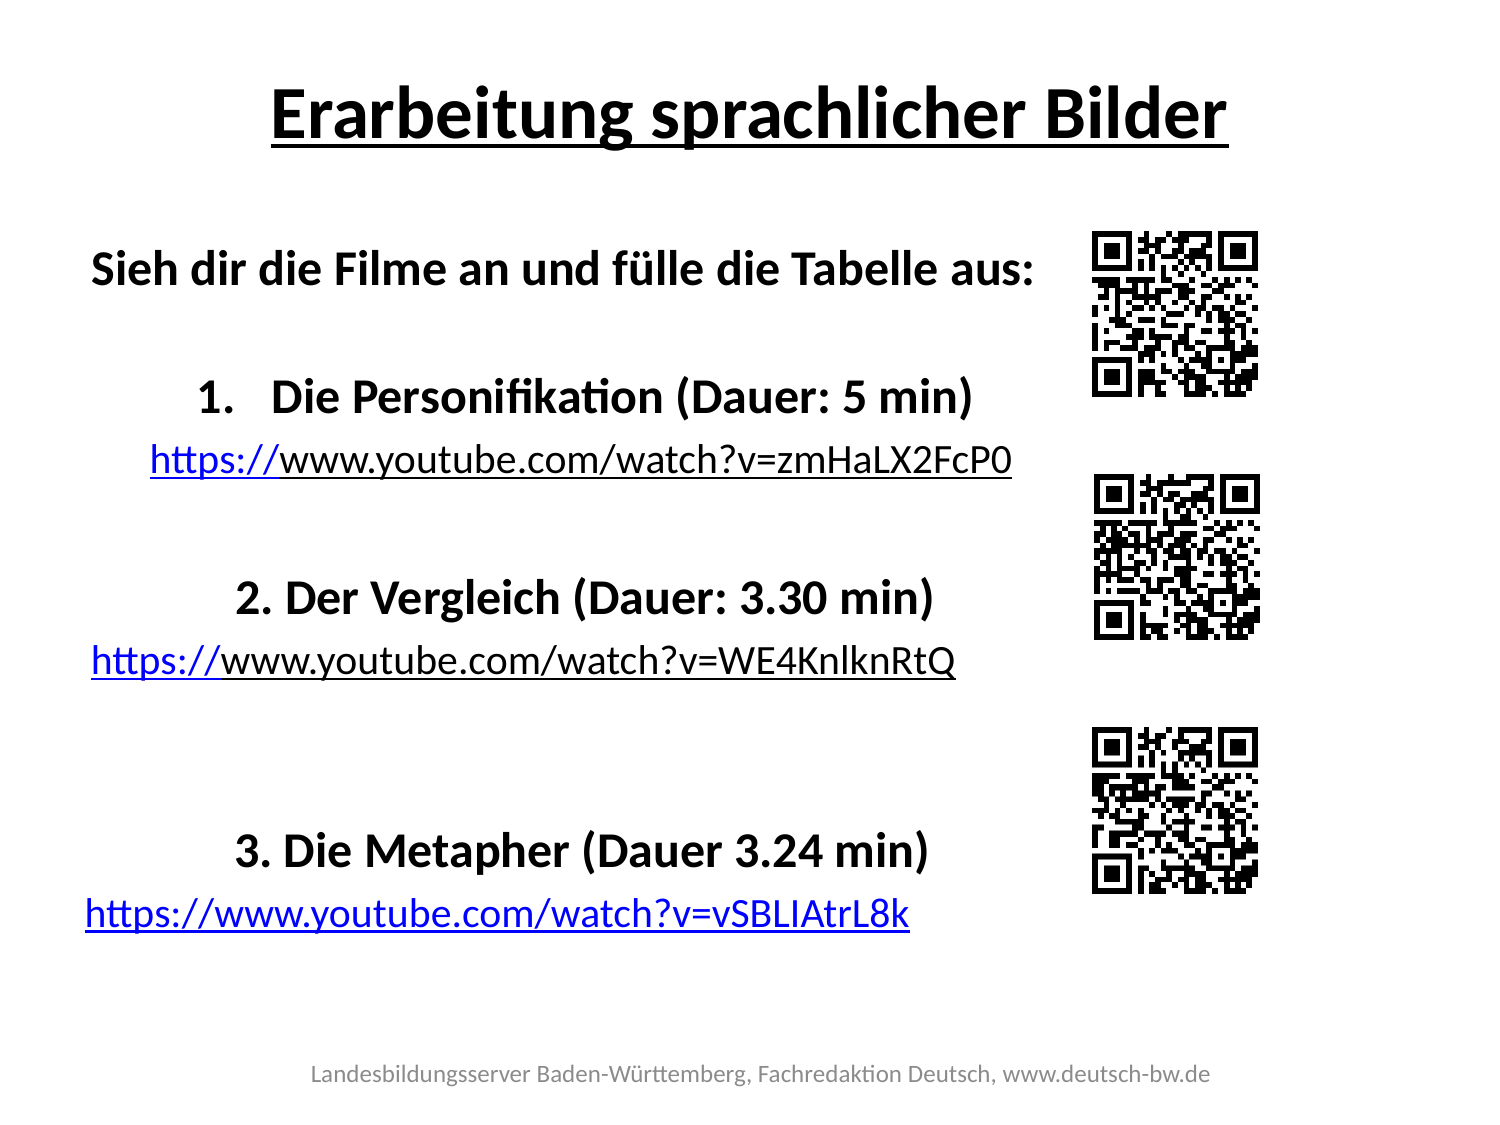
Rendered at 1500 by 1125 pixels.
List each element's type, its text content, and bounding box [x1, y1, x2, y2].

footer Landesbildungsserver Baden-Württemberg, Fachredaktion Deutsch, www.deutsch-bw.de [100, 1042, 1424, 1103]
picture [1092, 231, 1259, 398]
list Sieh dir die Filme an und fülle die Tabelle aus: Die Personifikation (Dauer: 5 min) https://www.youtube.com/watch?v=zmHaLX2FcP0 [76, 227, 1095, 528]
text_box 2. Der Vergleich (Dauer: 3.30 min) https://www.youtube.com/watch?v=WE4KnlknRtQ [75, 557, 1095, 755]
picture [1092, 727, 1259, 894]
picture [1094, 474, 1260, 640]
text_box 3. Die Metapher (Dauer 3.24 min) https://www.youtube.com/watch?v=vSBLIAtrL8k [69, 809, 1095, 994]
title Erarbeitung sprachlicher Bilder [75, 45, 1425, 233]
